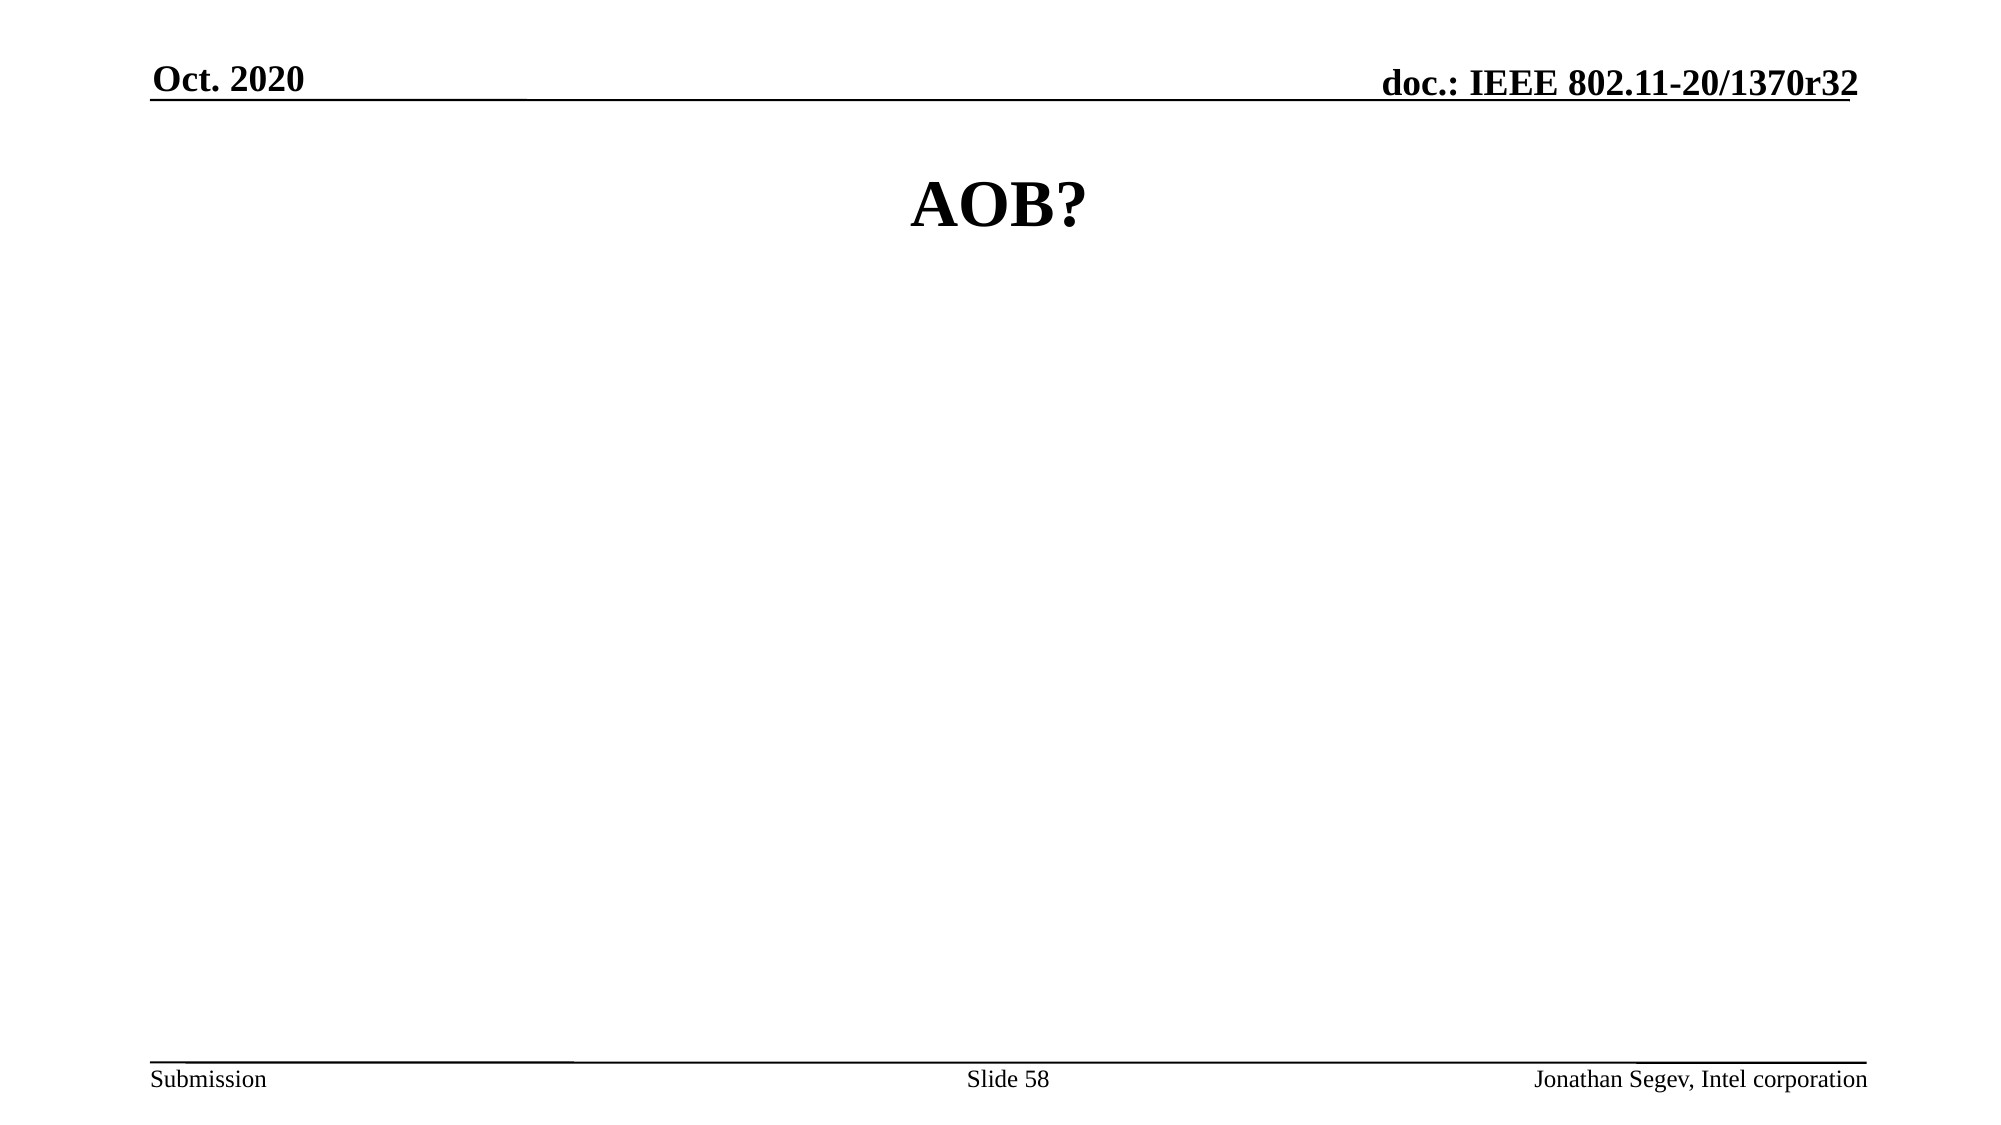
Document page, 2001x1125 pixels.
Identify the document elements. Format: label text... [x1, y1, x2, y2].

footer Jonathan Segev, Intel corporation [1171, 1061, 1869, 1093]
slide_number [152, 54, 563, 100]
slide_number Slide 58 [950, 1061, 1067, 1123]
title AOB? [149, 112, 1850, 288]
